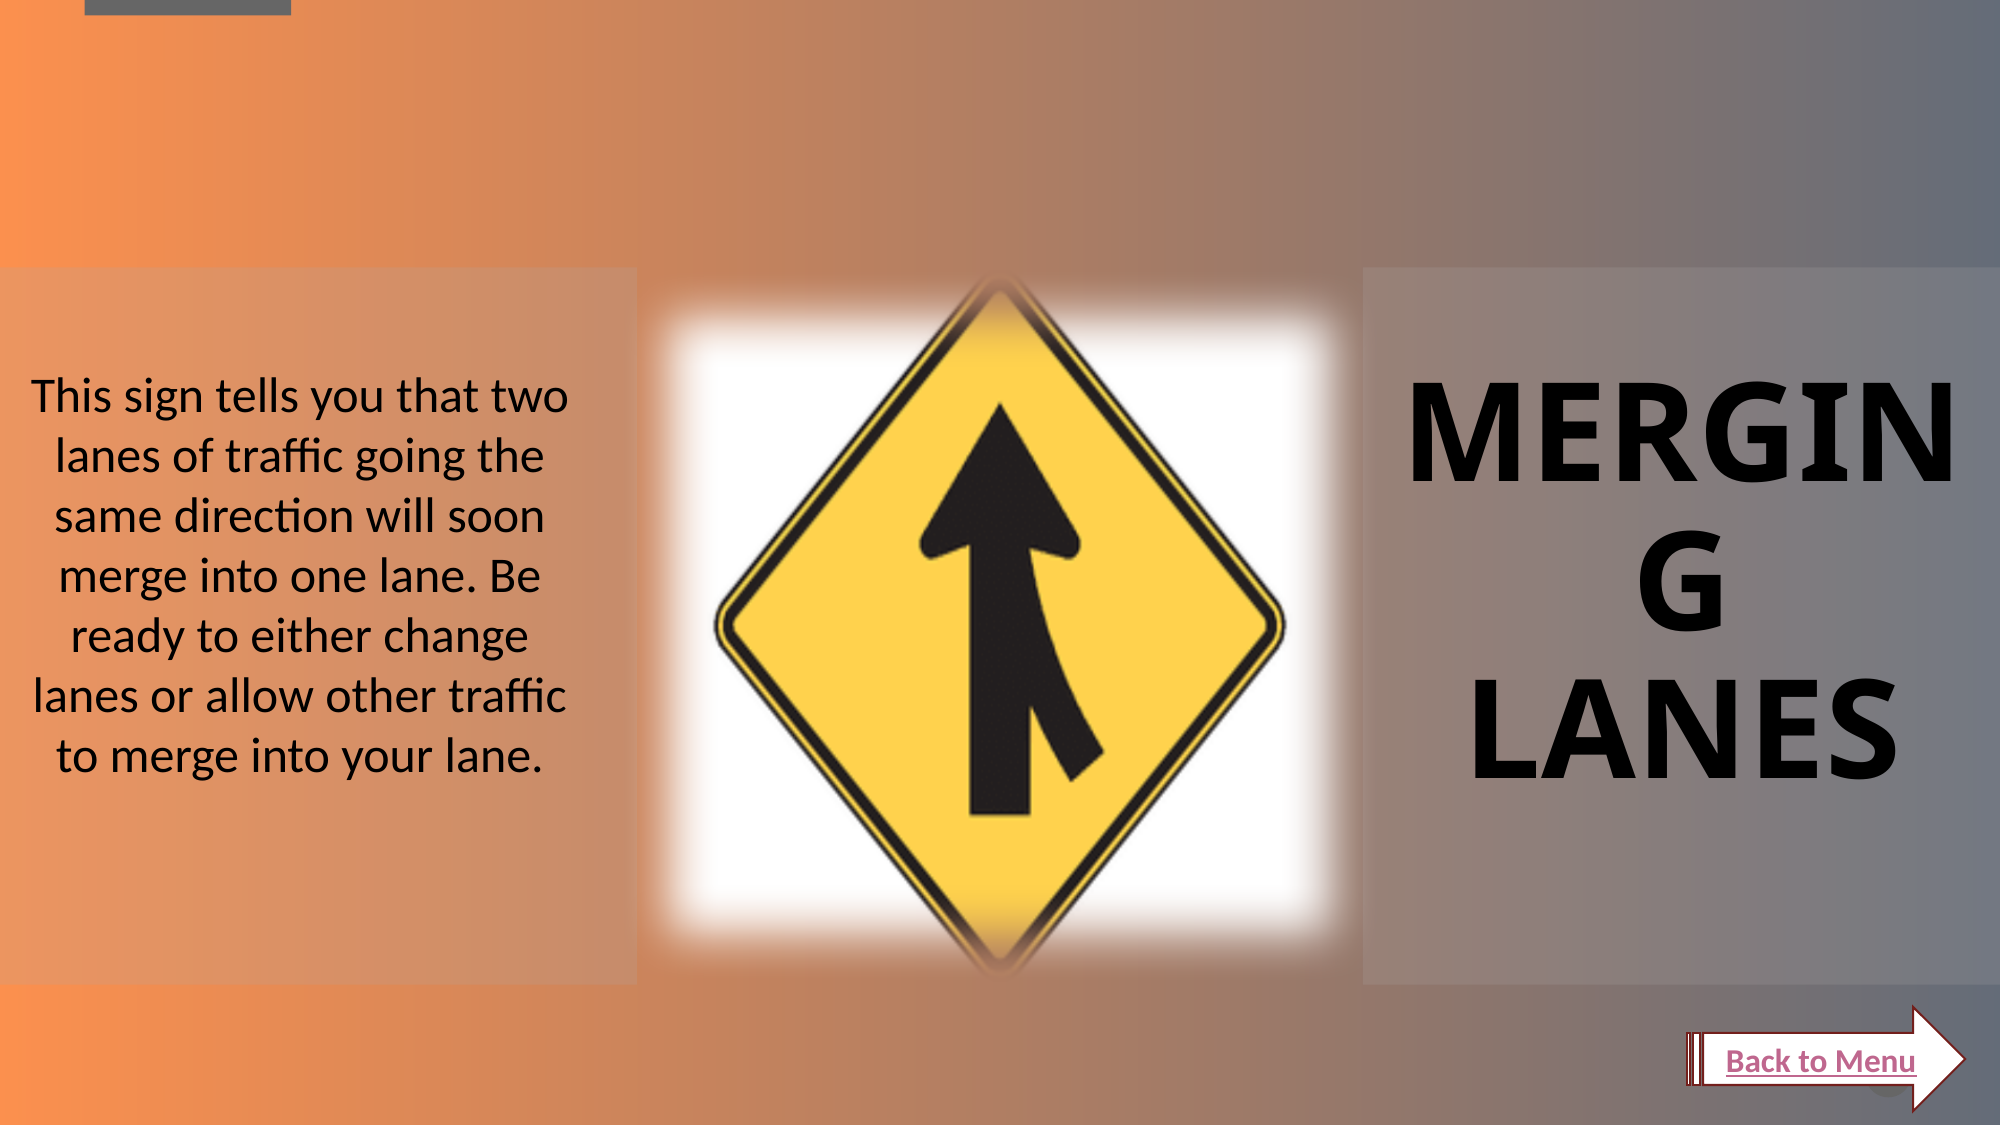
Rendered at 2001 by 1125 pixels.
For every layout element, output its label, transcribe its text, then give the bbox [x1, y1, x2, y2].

text_box This sign tells you that two lanes of traffic going the same direction will soon merge into one lane. Be ready to either change lanes or allow other traffic to merge into your lane. [0, 355, 600, 791]
text_box Back to Menu [1702, 1004, 1967, 1114]
text_box Back to Menu [1686, 1032, 1691, 1086]
list Merging lanes [1400, 544, 1966, 627]
text_box Back to Menu [1692, 1032, 1701, 1086]
picture [618, 267, 1382, 985]
